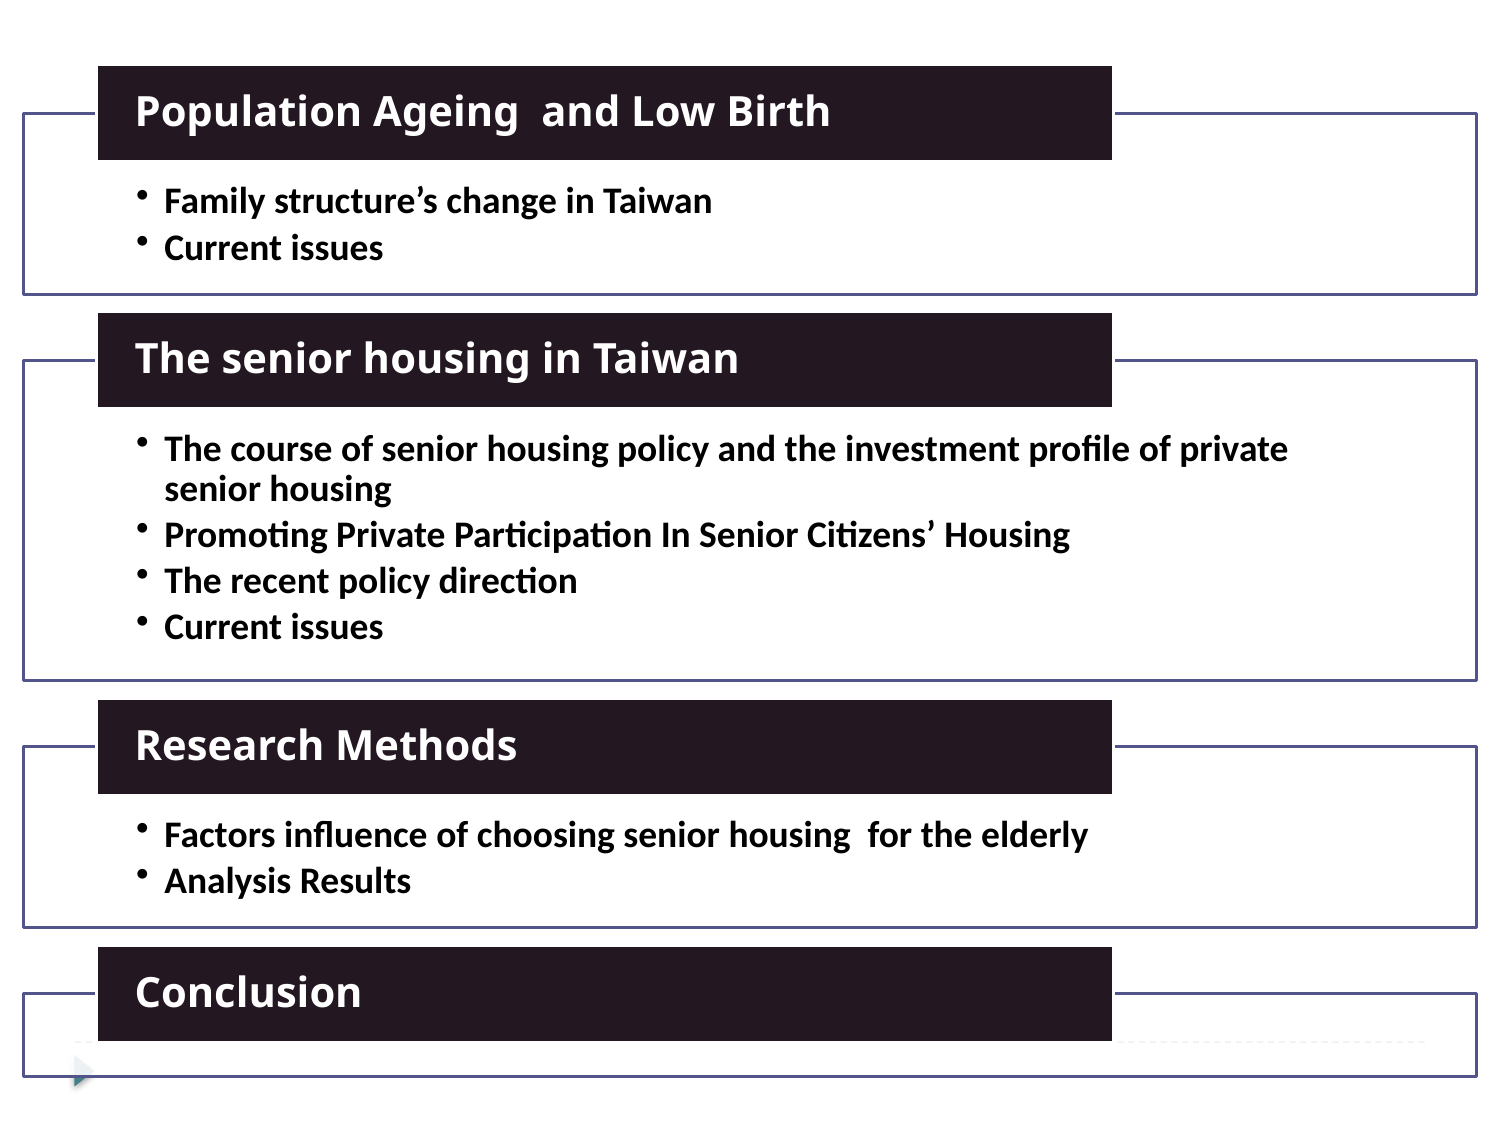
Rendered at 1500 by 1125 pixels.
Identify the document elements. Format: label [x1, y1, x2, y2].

text_box [23, 52, 1477, 1089]
